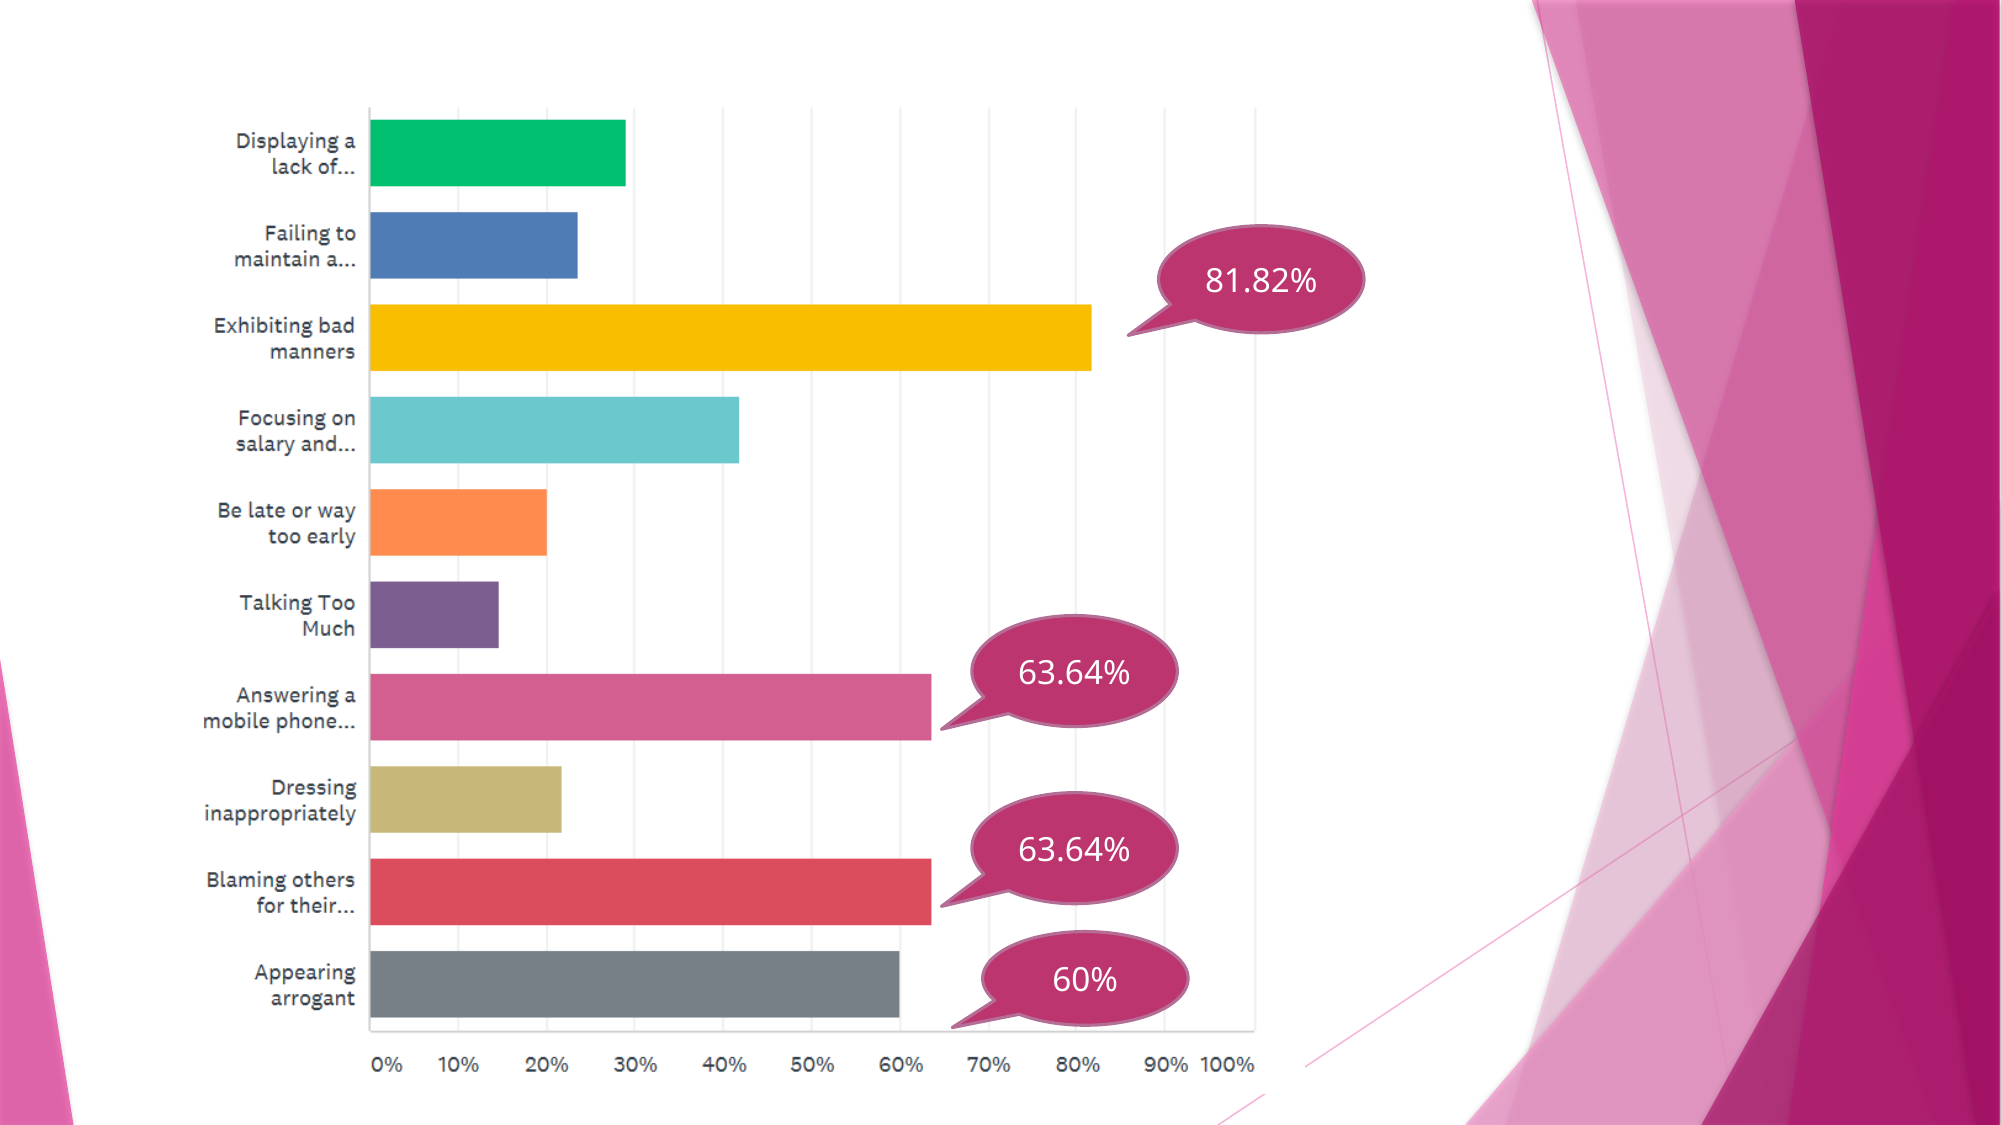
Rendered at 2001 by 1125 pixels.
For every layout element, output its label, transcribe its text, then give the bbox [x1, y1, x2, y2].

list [171, 93, 1305, 1094]
text_box 81.82% [1309, 230, 1366, 329]
